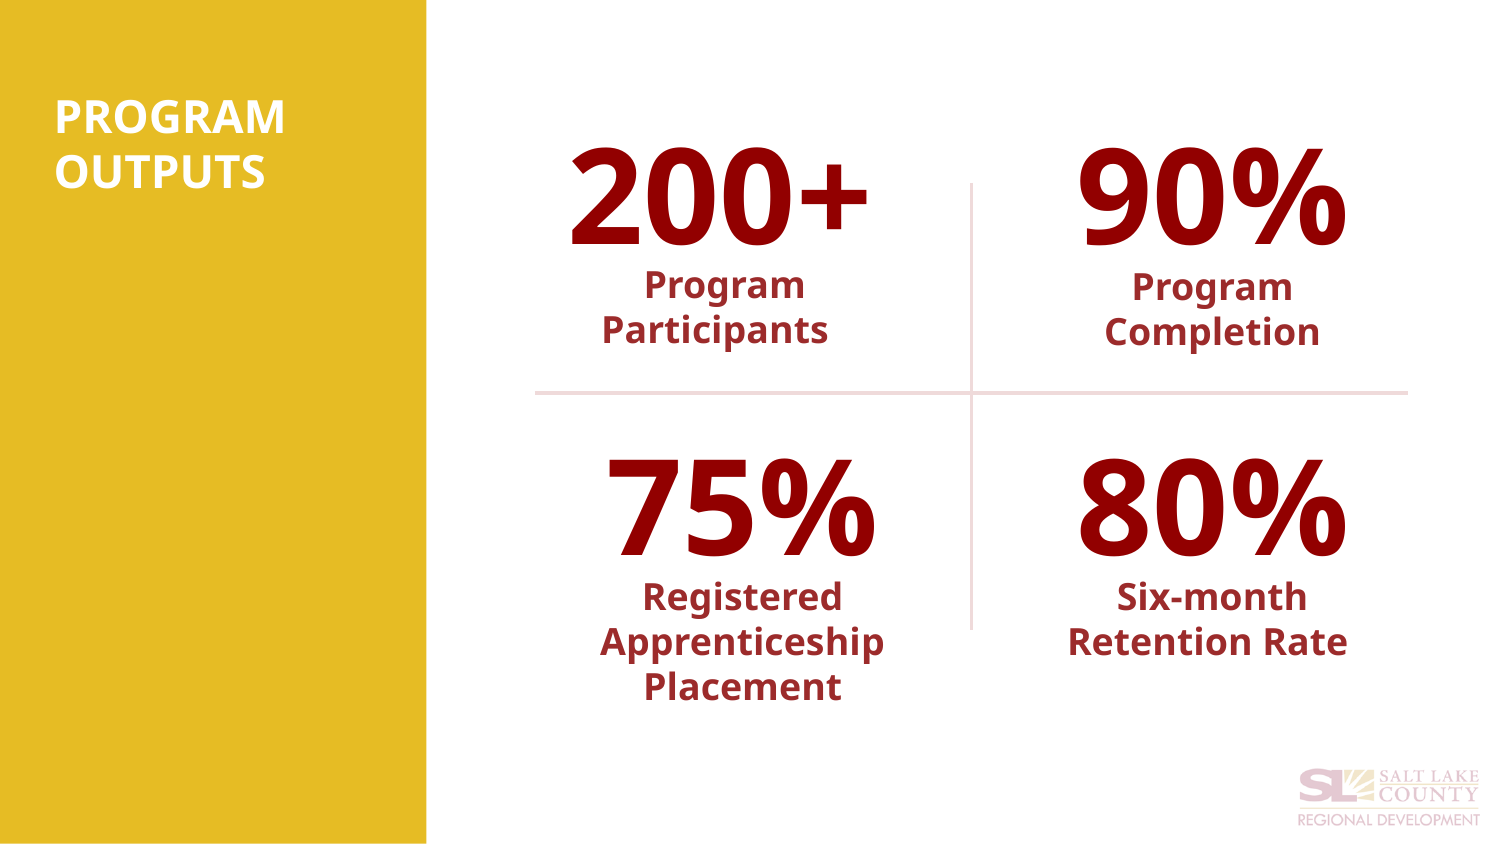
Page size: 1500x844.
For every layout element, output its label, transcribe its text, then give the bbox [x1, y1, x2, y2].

text_box Six-month Retention Rate [1035, 565, 1390, 671]
text_box Registered Apprenticeship Placement [565, 565, 920, 716]
text_box 75% [561, 406, 924, 581]
text_box Program Completion [1035, 255, 1390, 360]
text_box [0, 0, 427, 844]
text_box 200+ [538, 96, 901, 253]
text_box 80% [1031, 406, 1394, 581]
title PROGRAM OUTPUTS [38, 72, 383, 789]
picture [1298, 768, 1480, 826]
text_box Program Participants [520, 253, 920, 359]
text_box 90% [1031, 96, 1394, 271]
